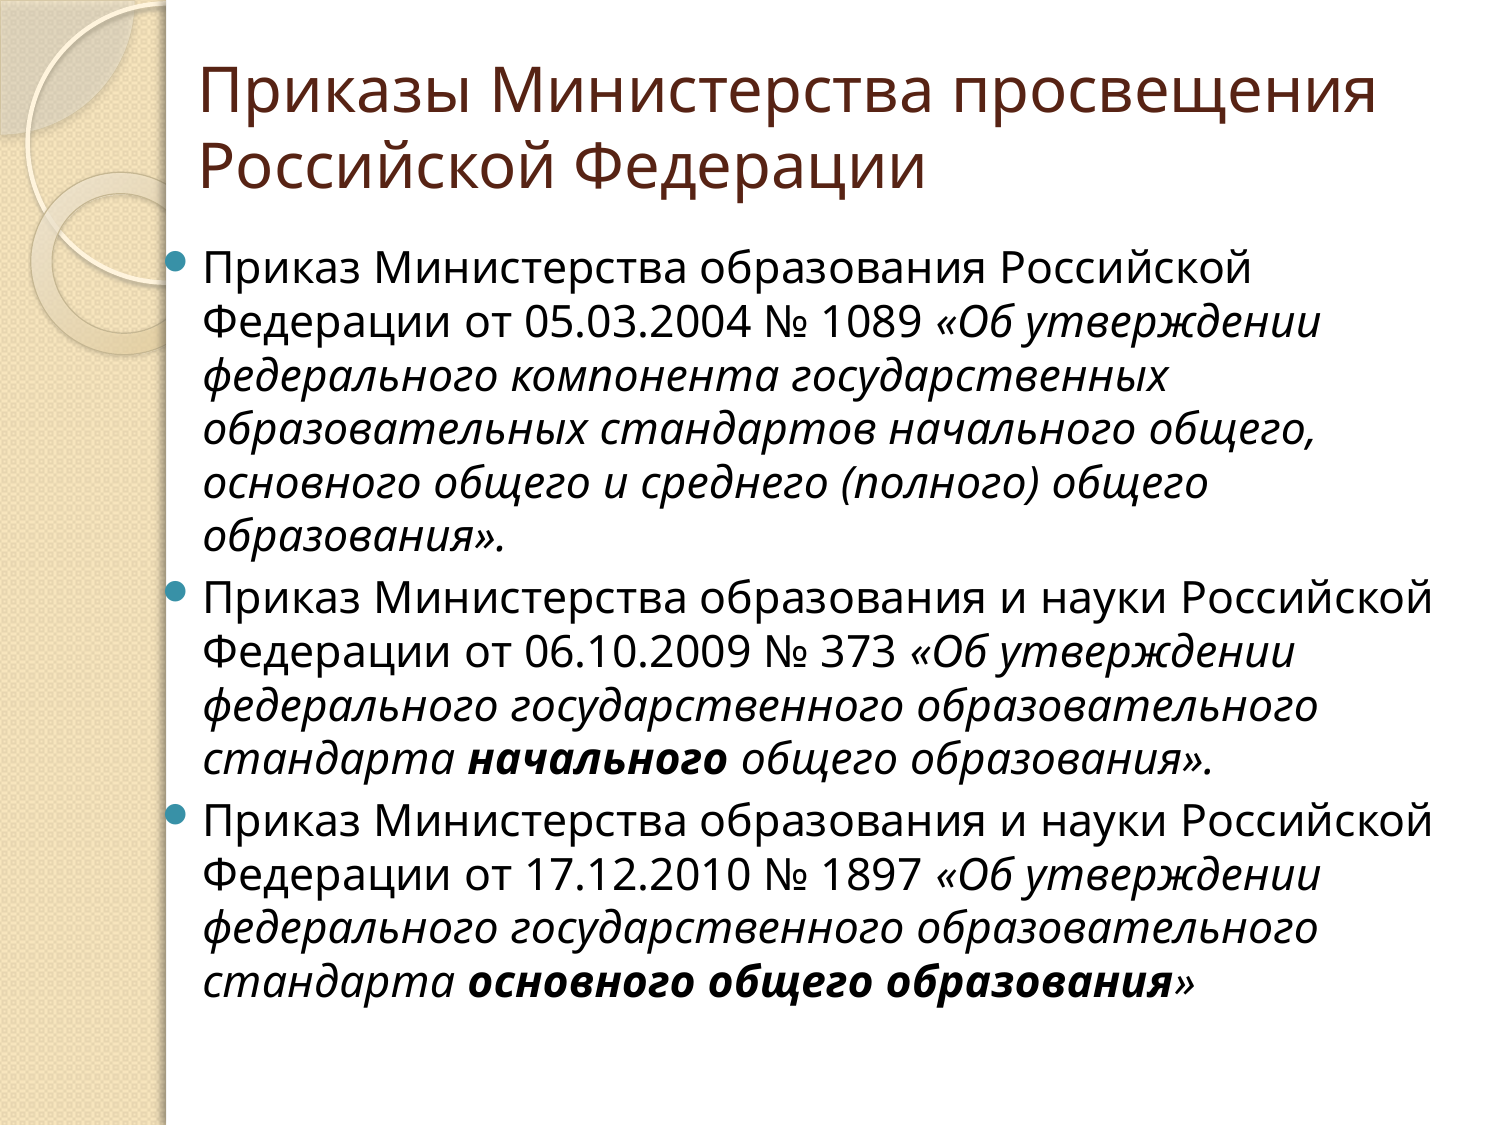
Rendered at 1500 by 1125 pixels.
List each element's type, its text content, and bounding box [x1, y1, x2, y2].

title Приказы Министерства просвещения Российской Федерации [183, 30, 1413, 219]
list Приказ Министерства образования Российской Федерации от 05.03.2004 № 1089 «Об утверждении федерального компонента государственных образовательных стандартов начального общего, основного общего и среднего (полного) общего образования». Приказ Министерства образования и науки Российской Федерации от 06.10.2009 № 373 «Об утверждении федерального государственного образовательного стандарта начального общего образования». Приказ Министерства образования и науки Российской Федерации от 17.12.2010 № 1897 «Об утверждении федерального государственного образовательного стандарта основного общего образования» [135, 231, 1459, 1083]
